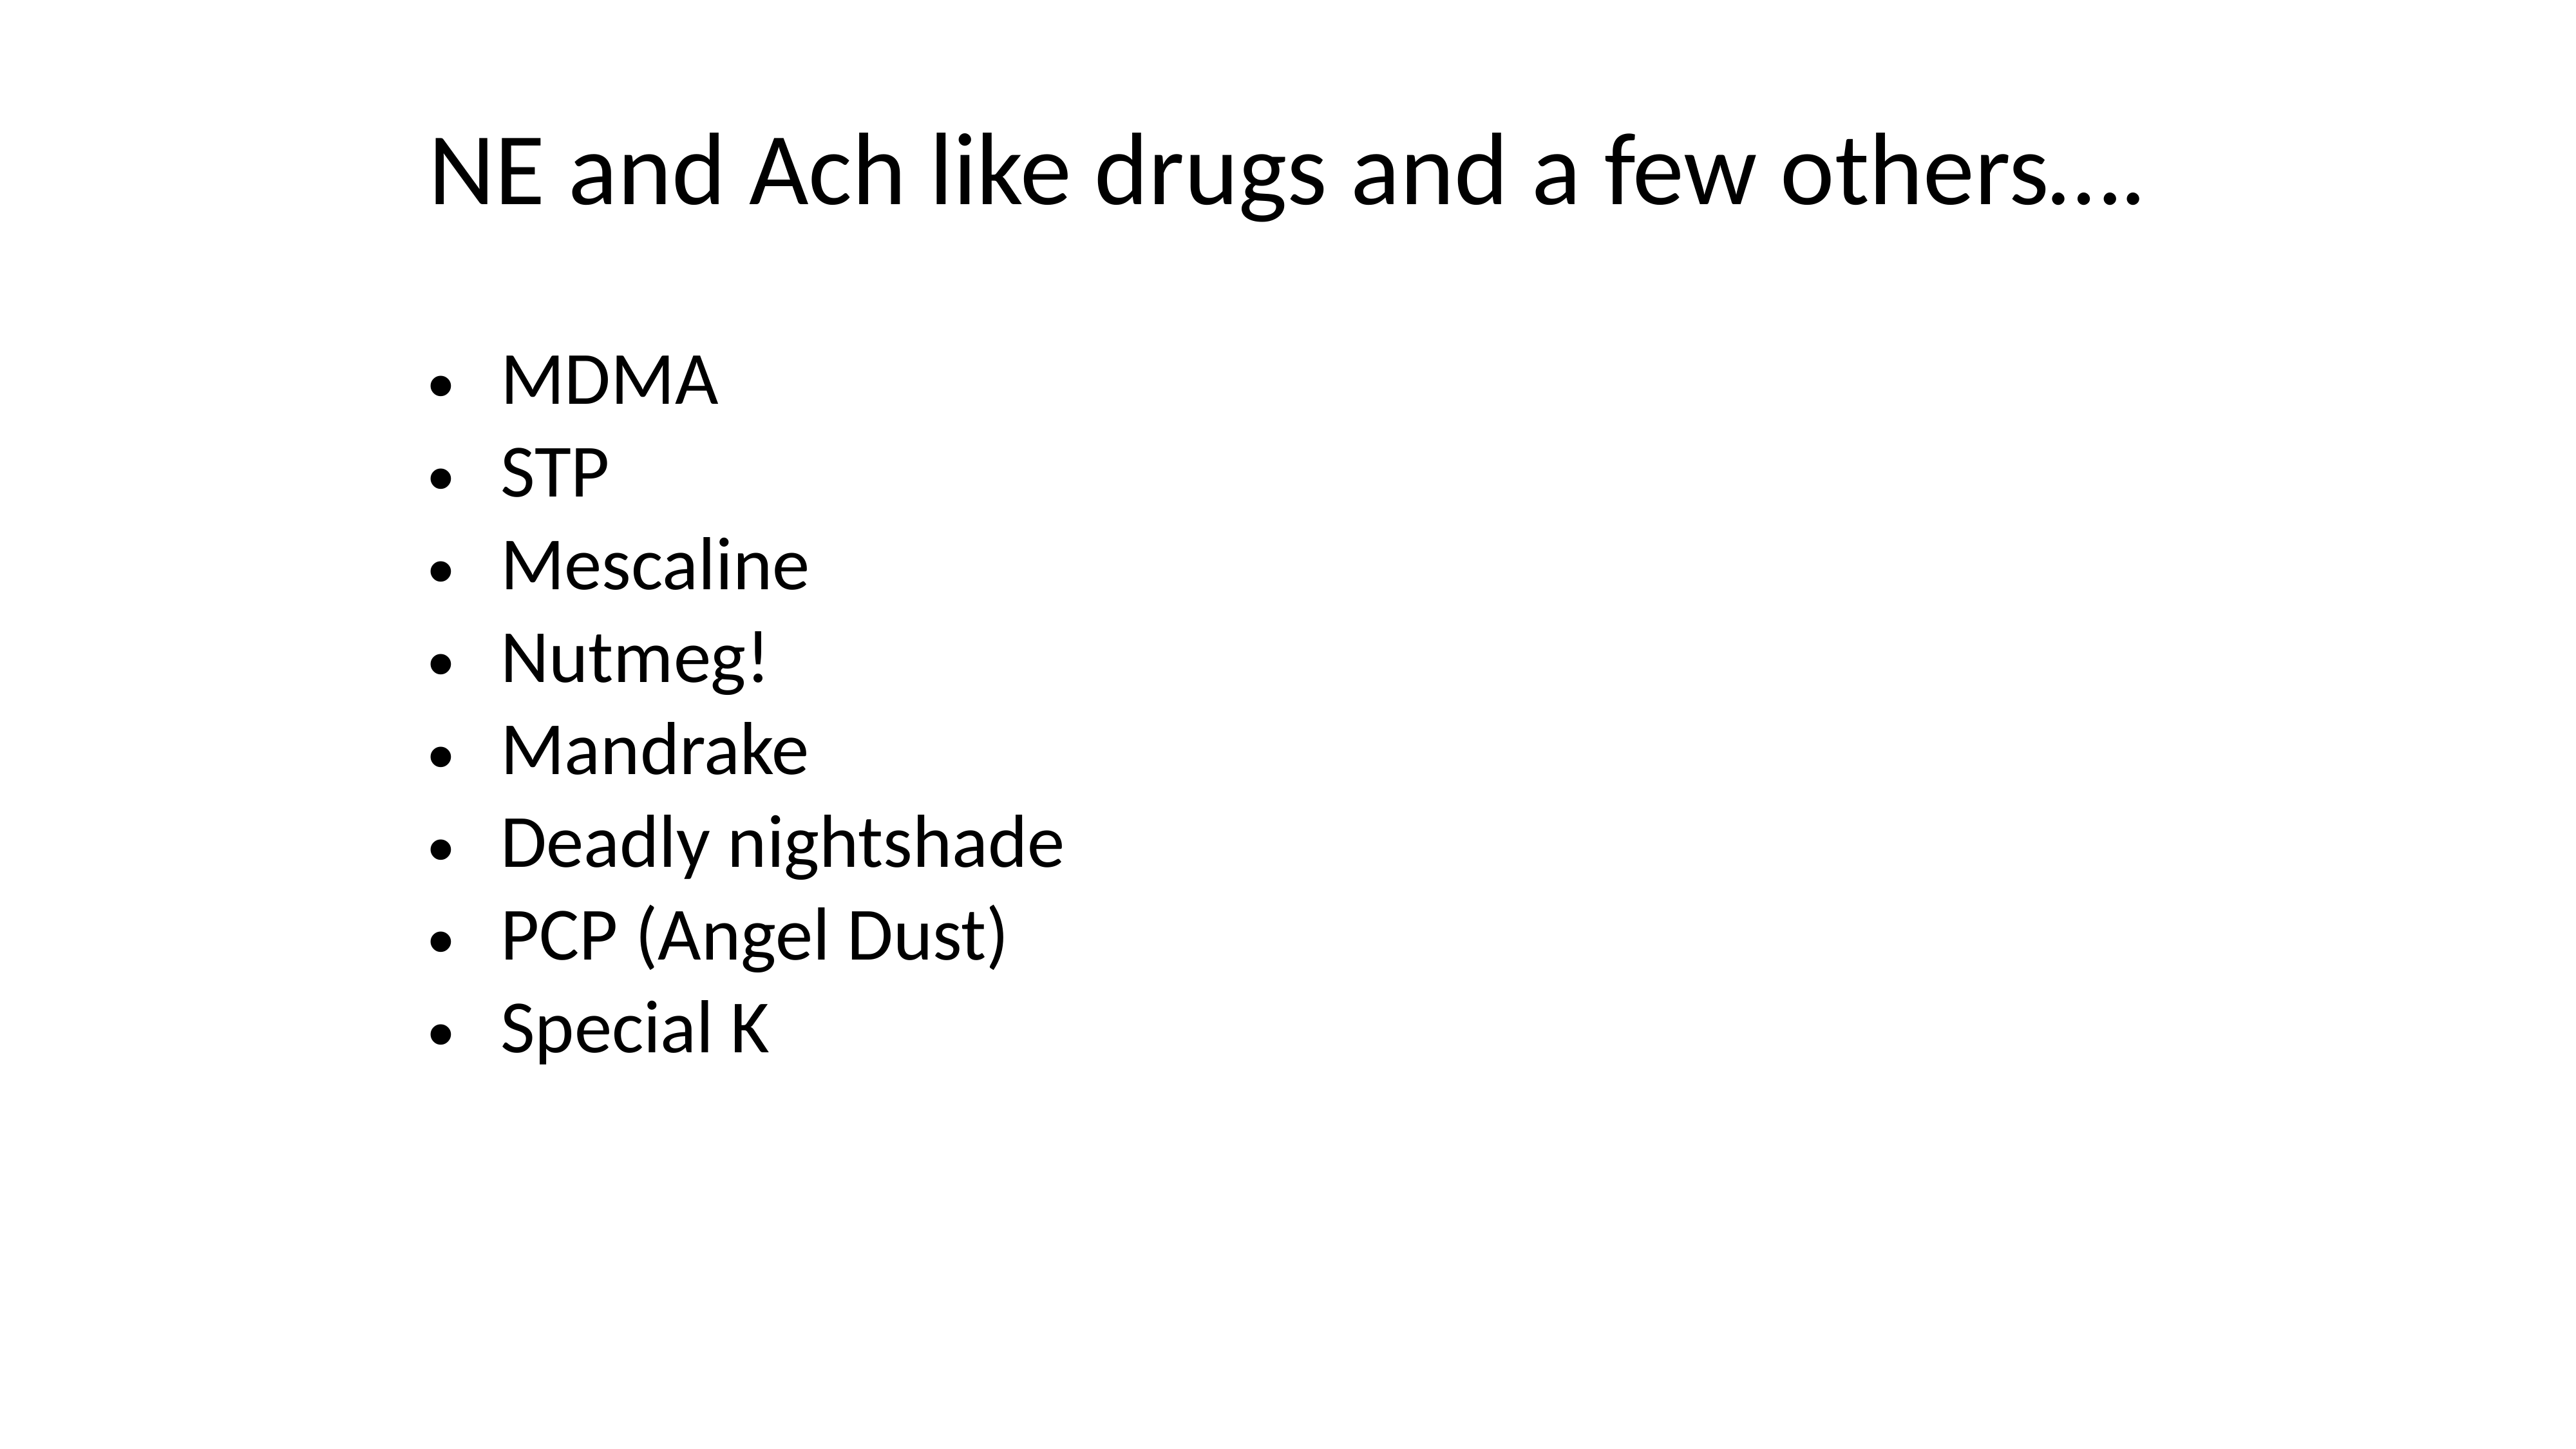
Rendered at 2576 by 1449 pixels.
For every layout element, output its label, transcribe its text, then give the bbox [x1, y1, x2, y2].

title NE and Ach like drugs and a few others…. [417, 57, 2159, 301]
list MDMA STP Mescaline Nutmeg! Mandrake Deadly nightshade PCP (Angel Dust) Special K [417, 337, 2159, 1296]
